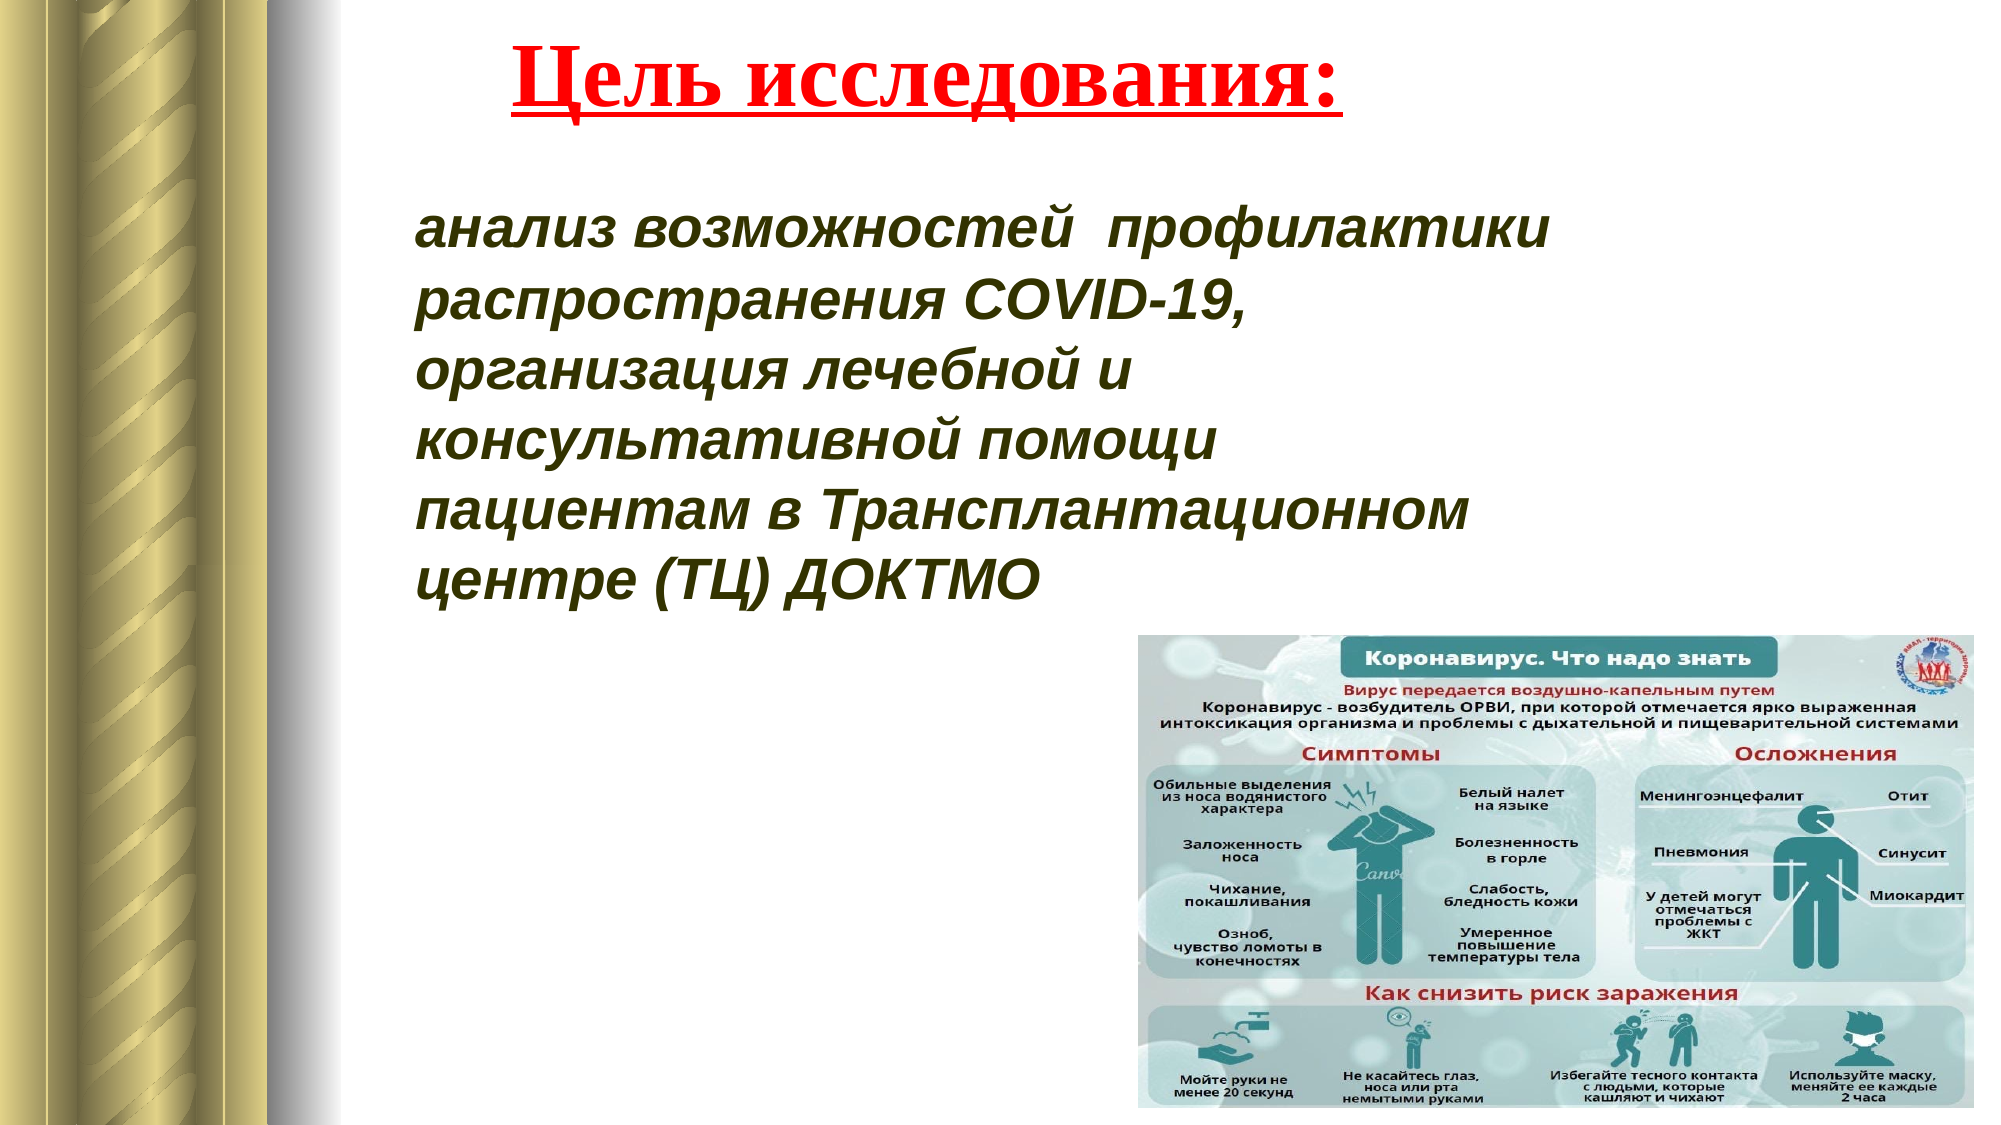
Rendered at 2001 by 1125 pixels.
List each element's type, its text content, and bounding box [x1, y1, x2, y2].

title Цель исследования: [495, 0, 1726, 141]
list анализ возможностей профилактики распространения COVID-19, организация лечебной и консультативной помощи пациентам в Трансплантационном центре (ТЦ) ДОКТМО [343, 173, 1574, 1008]
picture [1138, 635, 1974, 1108]
